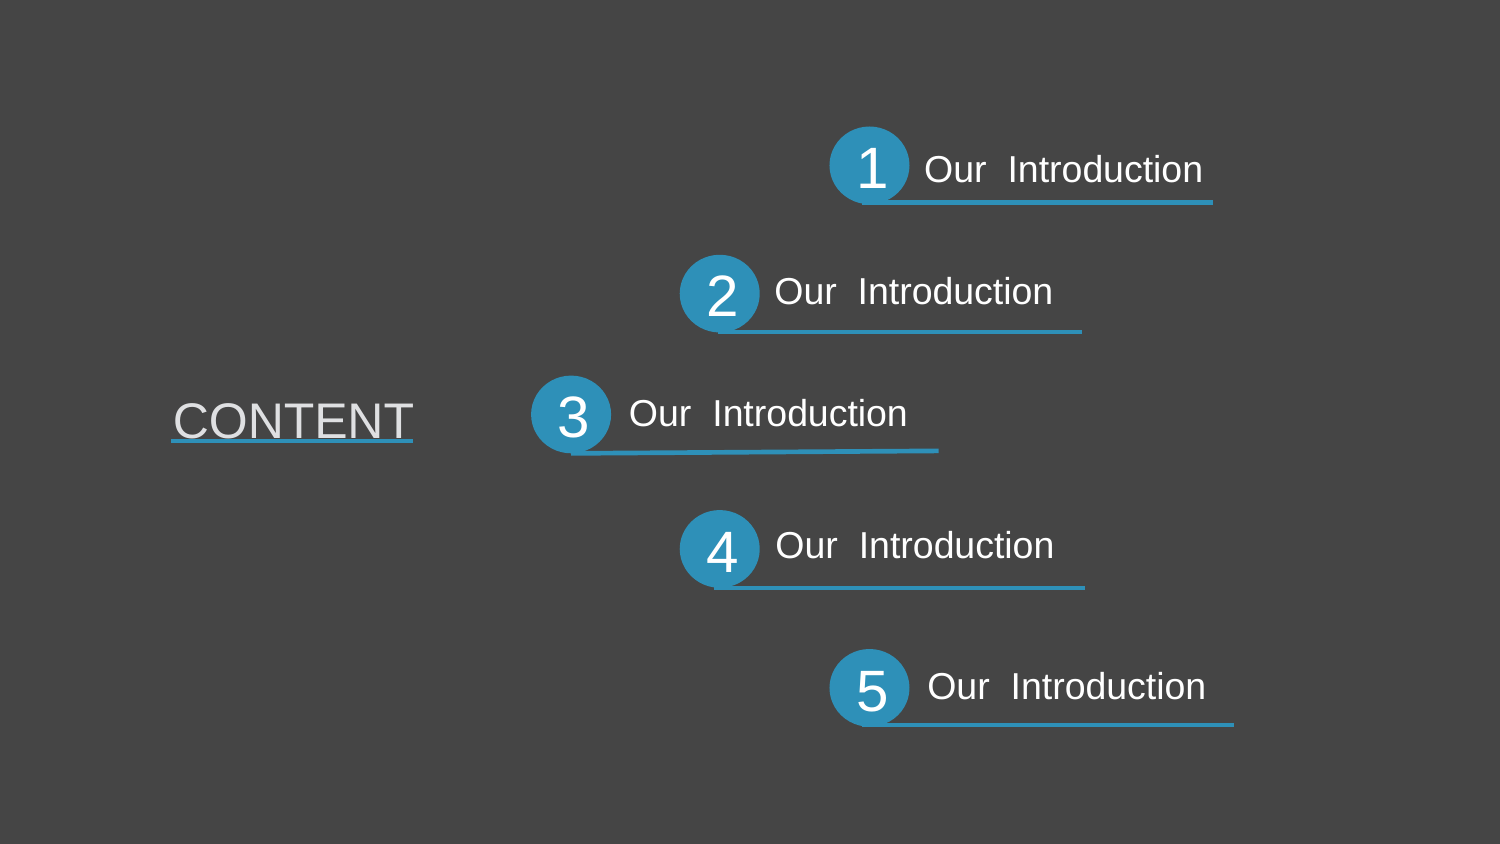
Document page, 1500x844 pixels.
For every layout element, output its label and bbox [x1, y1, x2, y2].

text_box [157, 126, 1238, 727]
